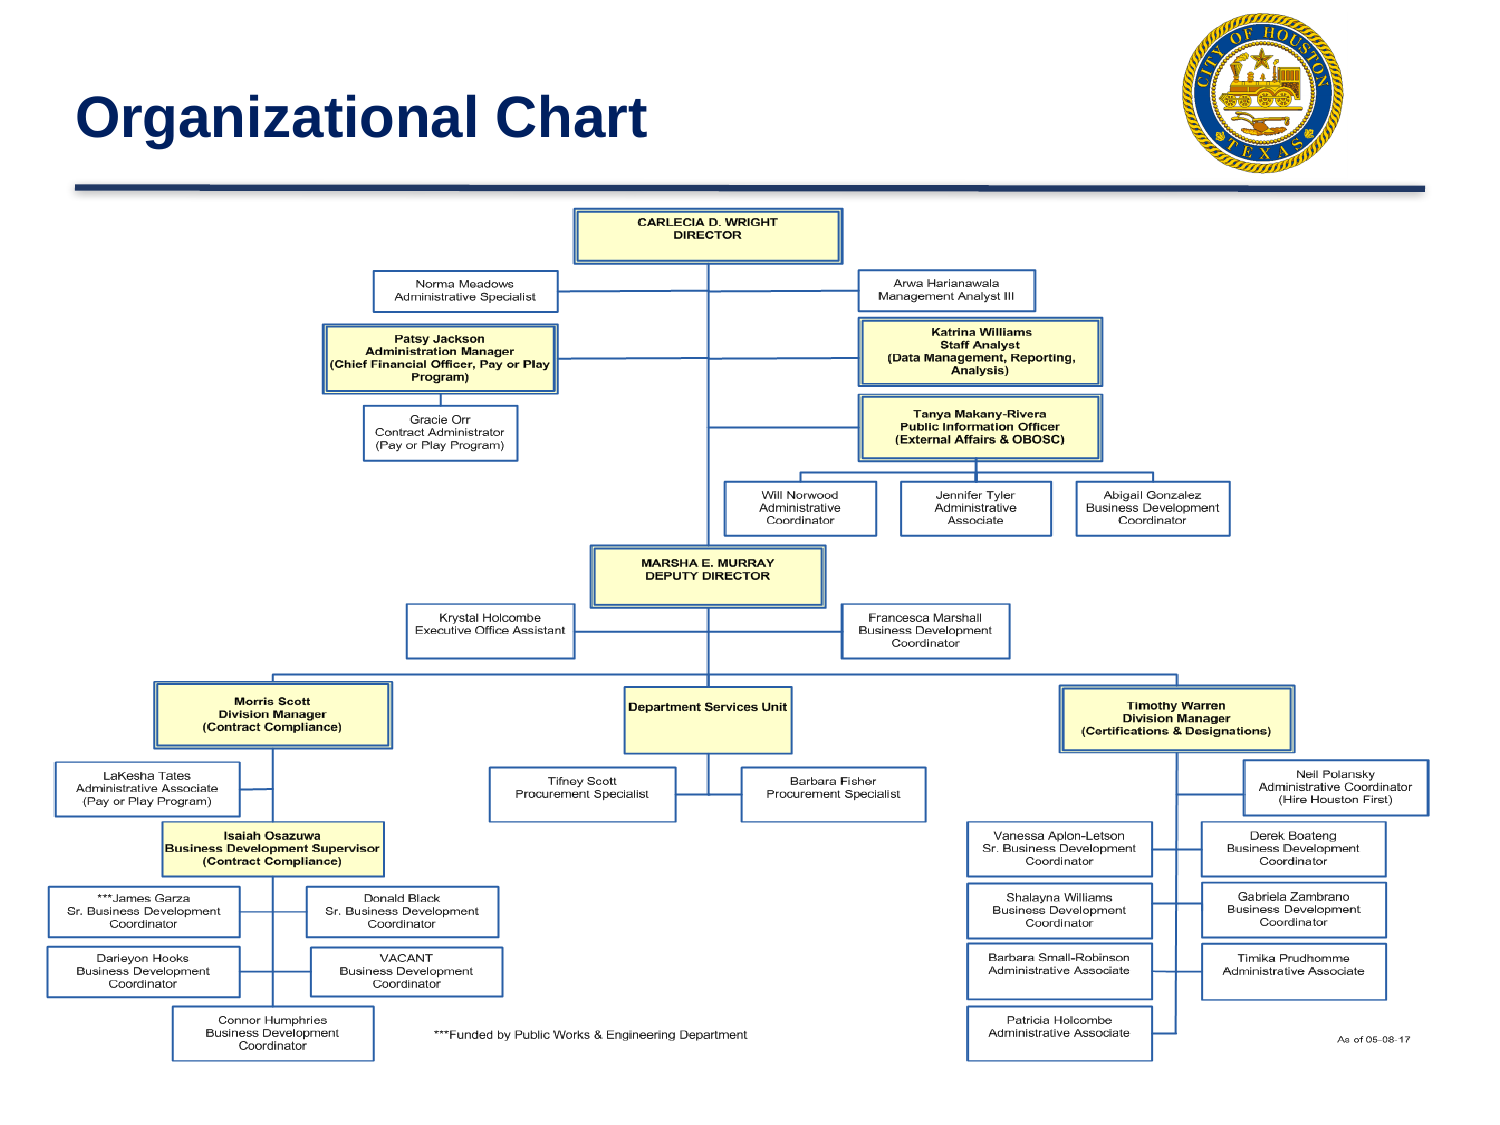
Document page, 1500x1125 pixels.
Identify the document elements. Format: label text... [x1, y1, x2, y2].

title Organizational Chart [75, 49, 1105, 188]
picture [45, 206, 1457, 1080]
picture [1181, 12, 1348, 179]
